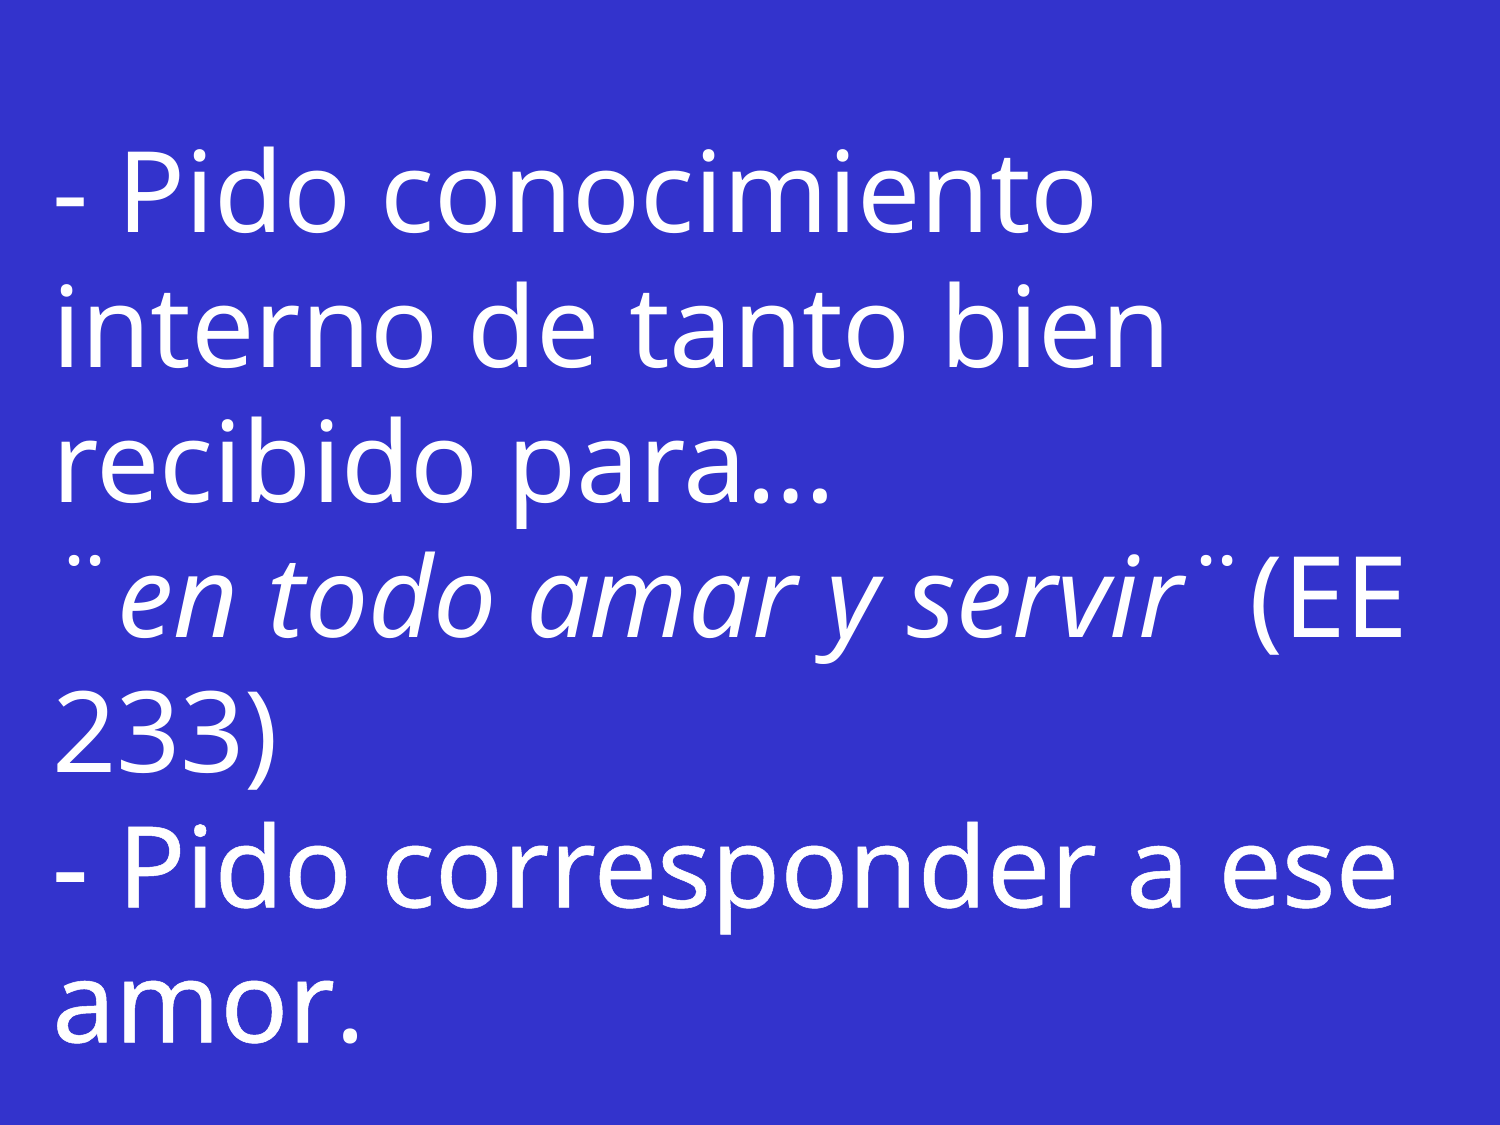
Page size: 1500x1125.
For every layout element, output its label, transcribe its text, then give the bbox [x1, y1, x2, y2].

text_box - Pido conocimiento interno de tanto bien recibido para… ¨en todo amar y servir¨(EE 233) - Pido corresponder a ese amor. [37, 112, 1465, 1073]
